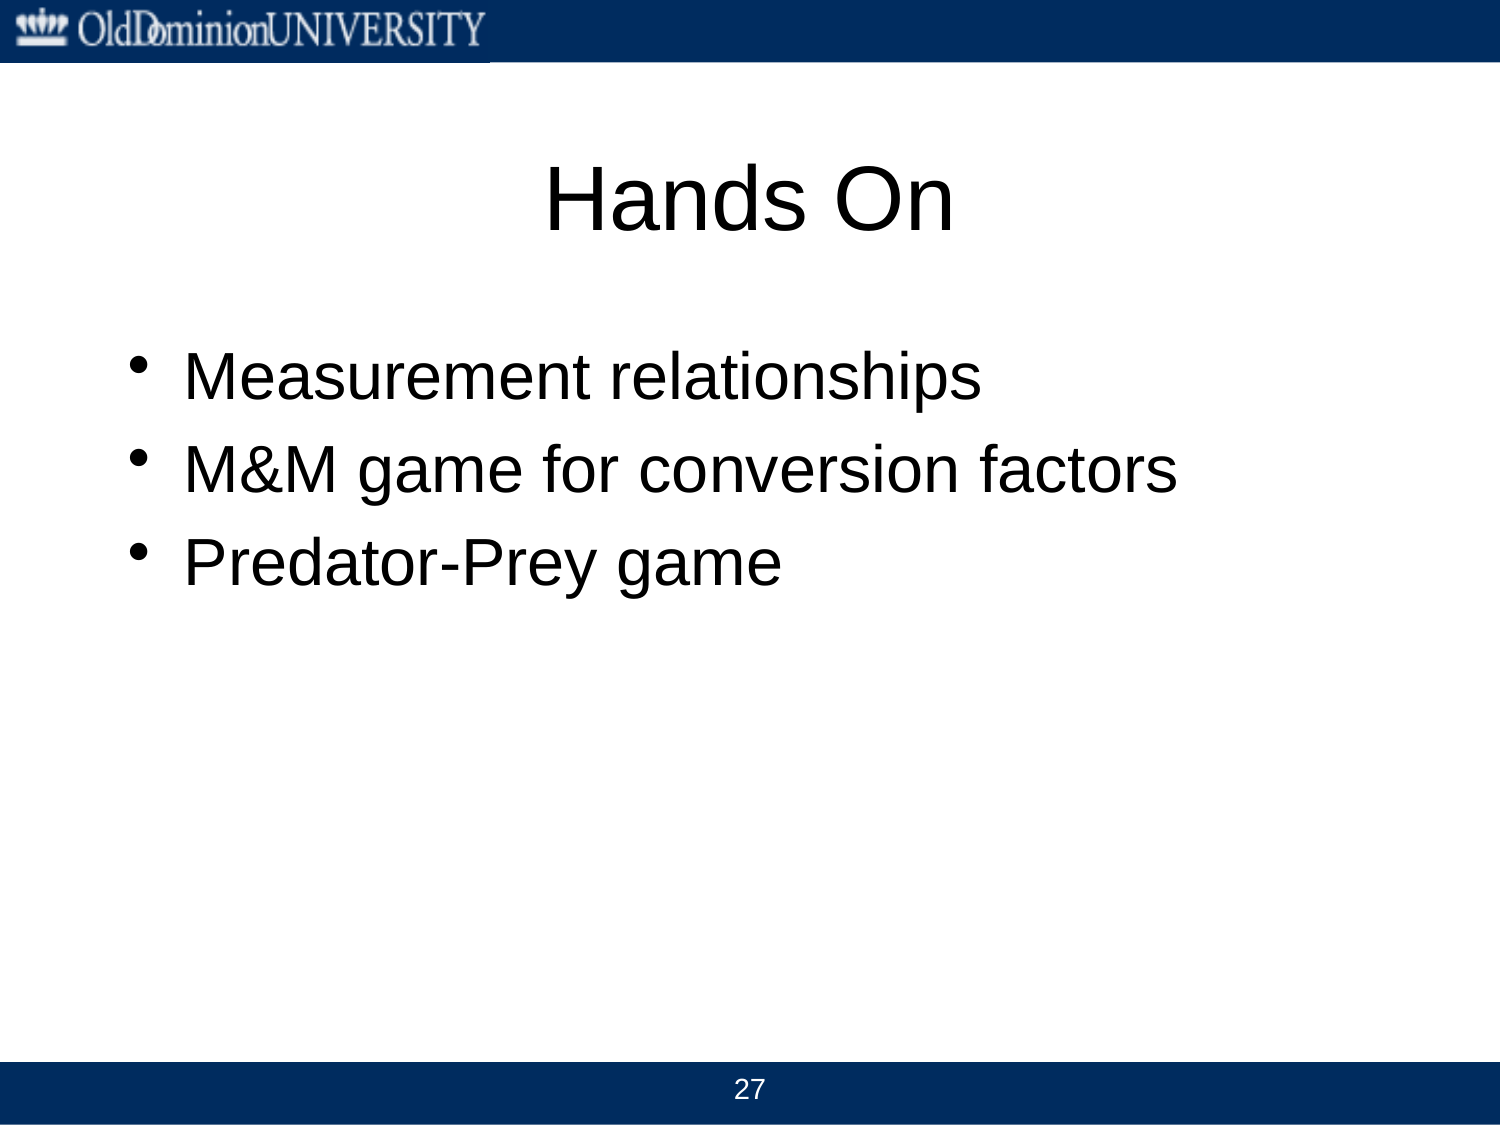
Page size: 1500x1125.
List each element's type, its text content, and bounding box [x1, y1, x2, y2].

picture [0, 0, 487, 63]
title Hands On [112, 99, 1388, 288]
list Measurement relationships M&M game for conversion factors Predator-Prey game [112, 324, 1388, 1001]
slide_number 27 [662, 1062, 838, 1113]
